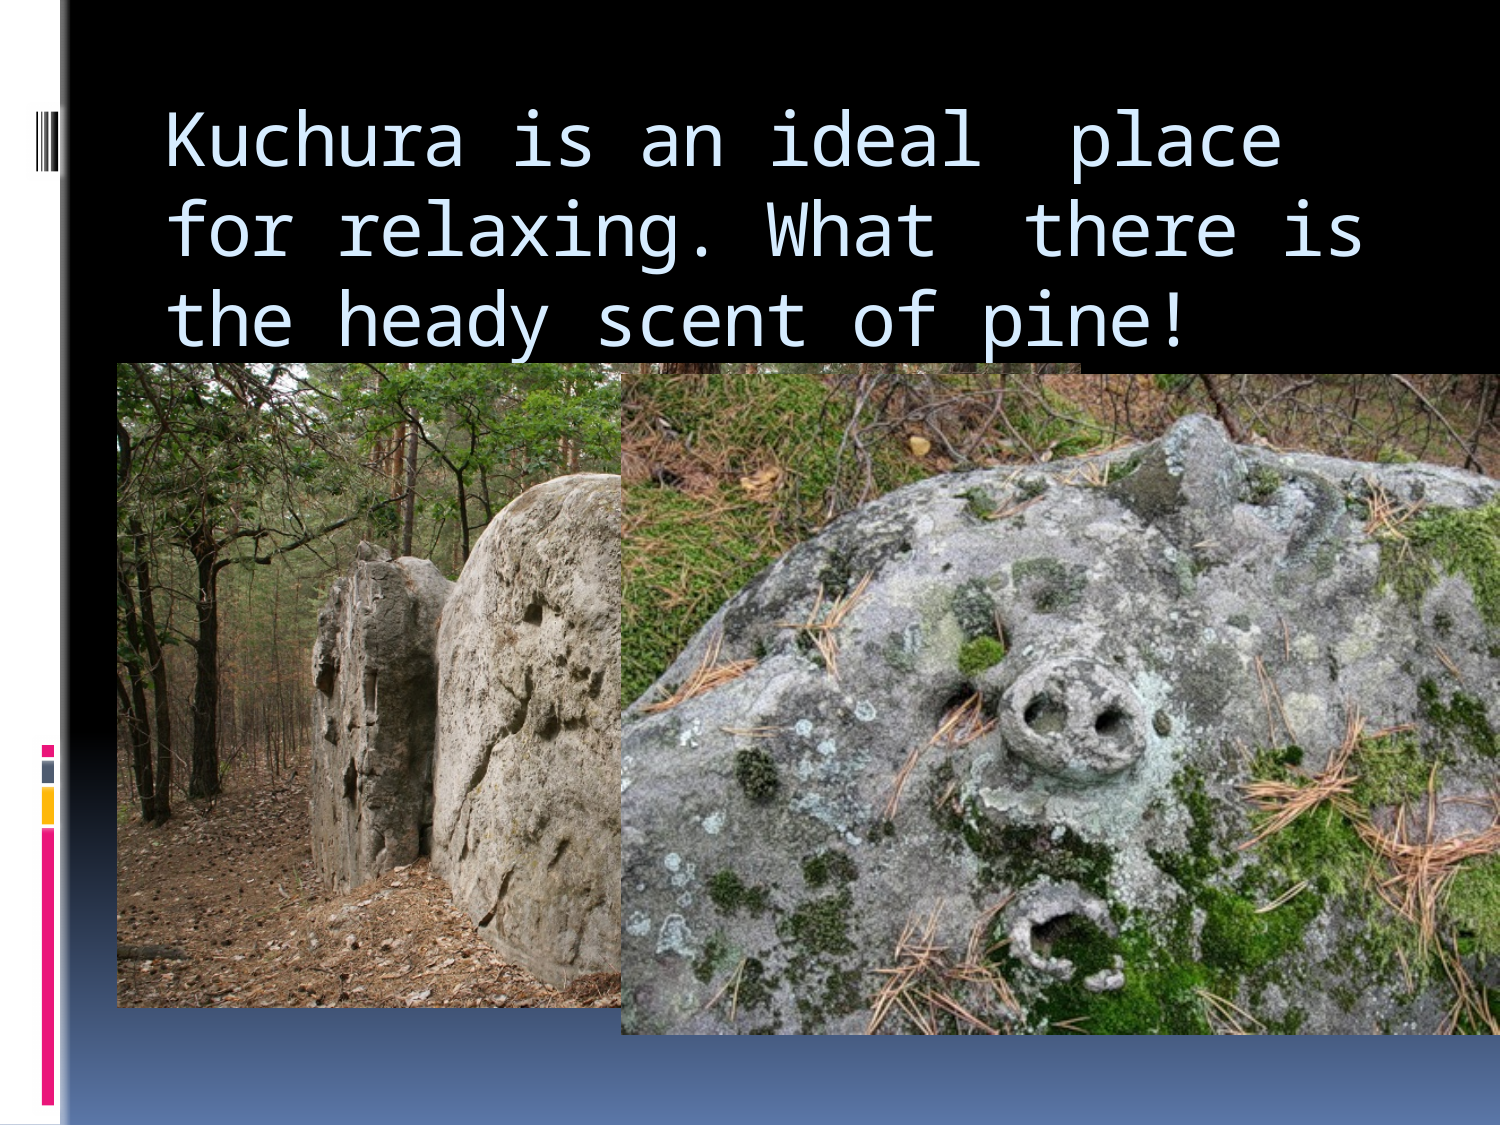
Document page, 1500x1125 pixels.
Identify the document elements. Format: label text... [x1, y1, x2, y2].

title Kuchura is an ideal place for relaxing. What there is the heady scent of pine! [150, 83, 1425, 234]
picture [620, 374, 1500, 1035]
picture [116, 362, 1081, 1009]
